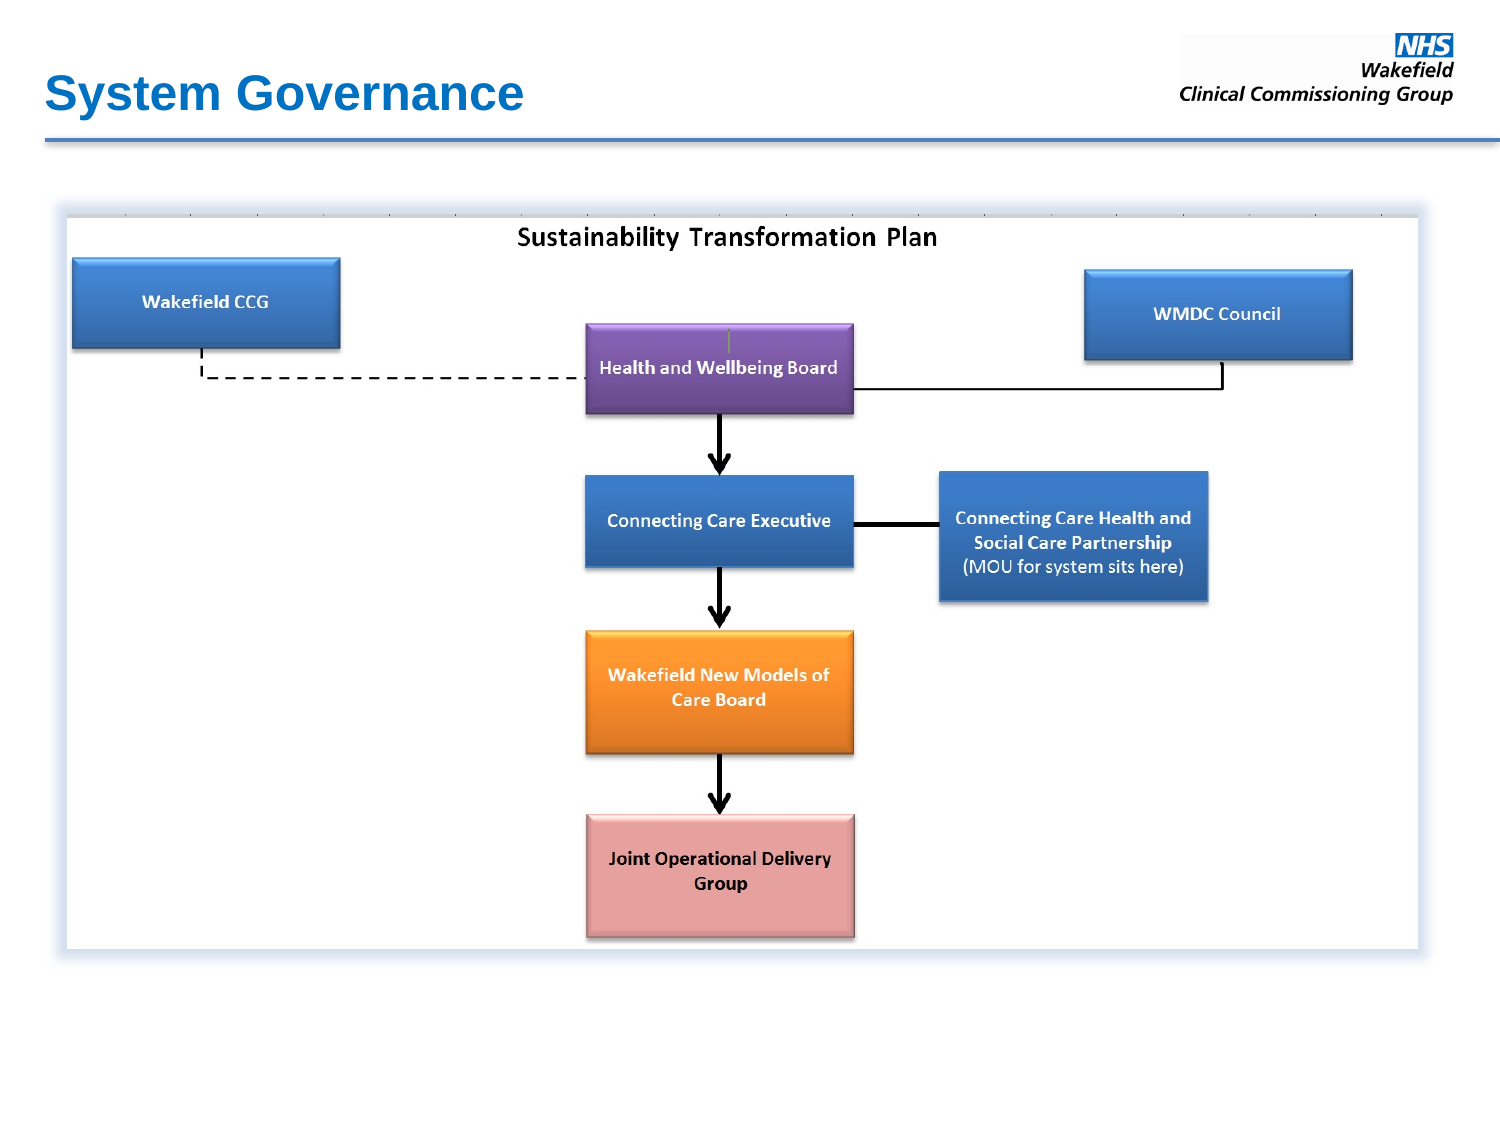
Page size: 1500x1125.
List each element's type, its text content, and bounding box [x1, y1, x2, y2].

text_box System Governance [29, 30, 1237, 140]
picture [1180, 33, 1454, 105]
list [66, 214, 1418, 950]
